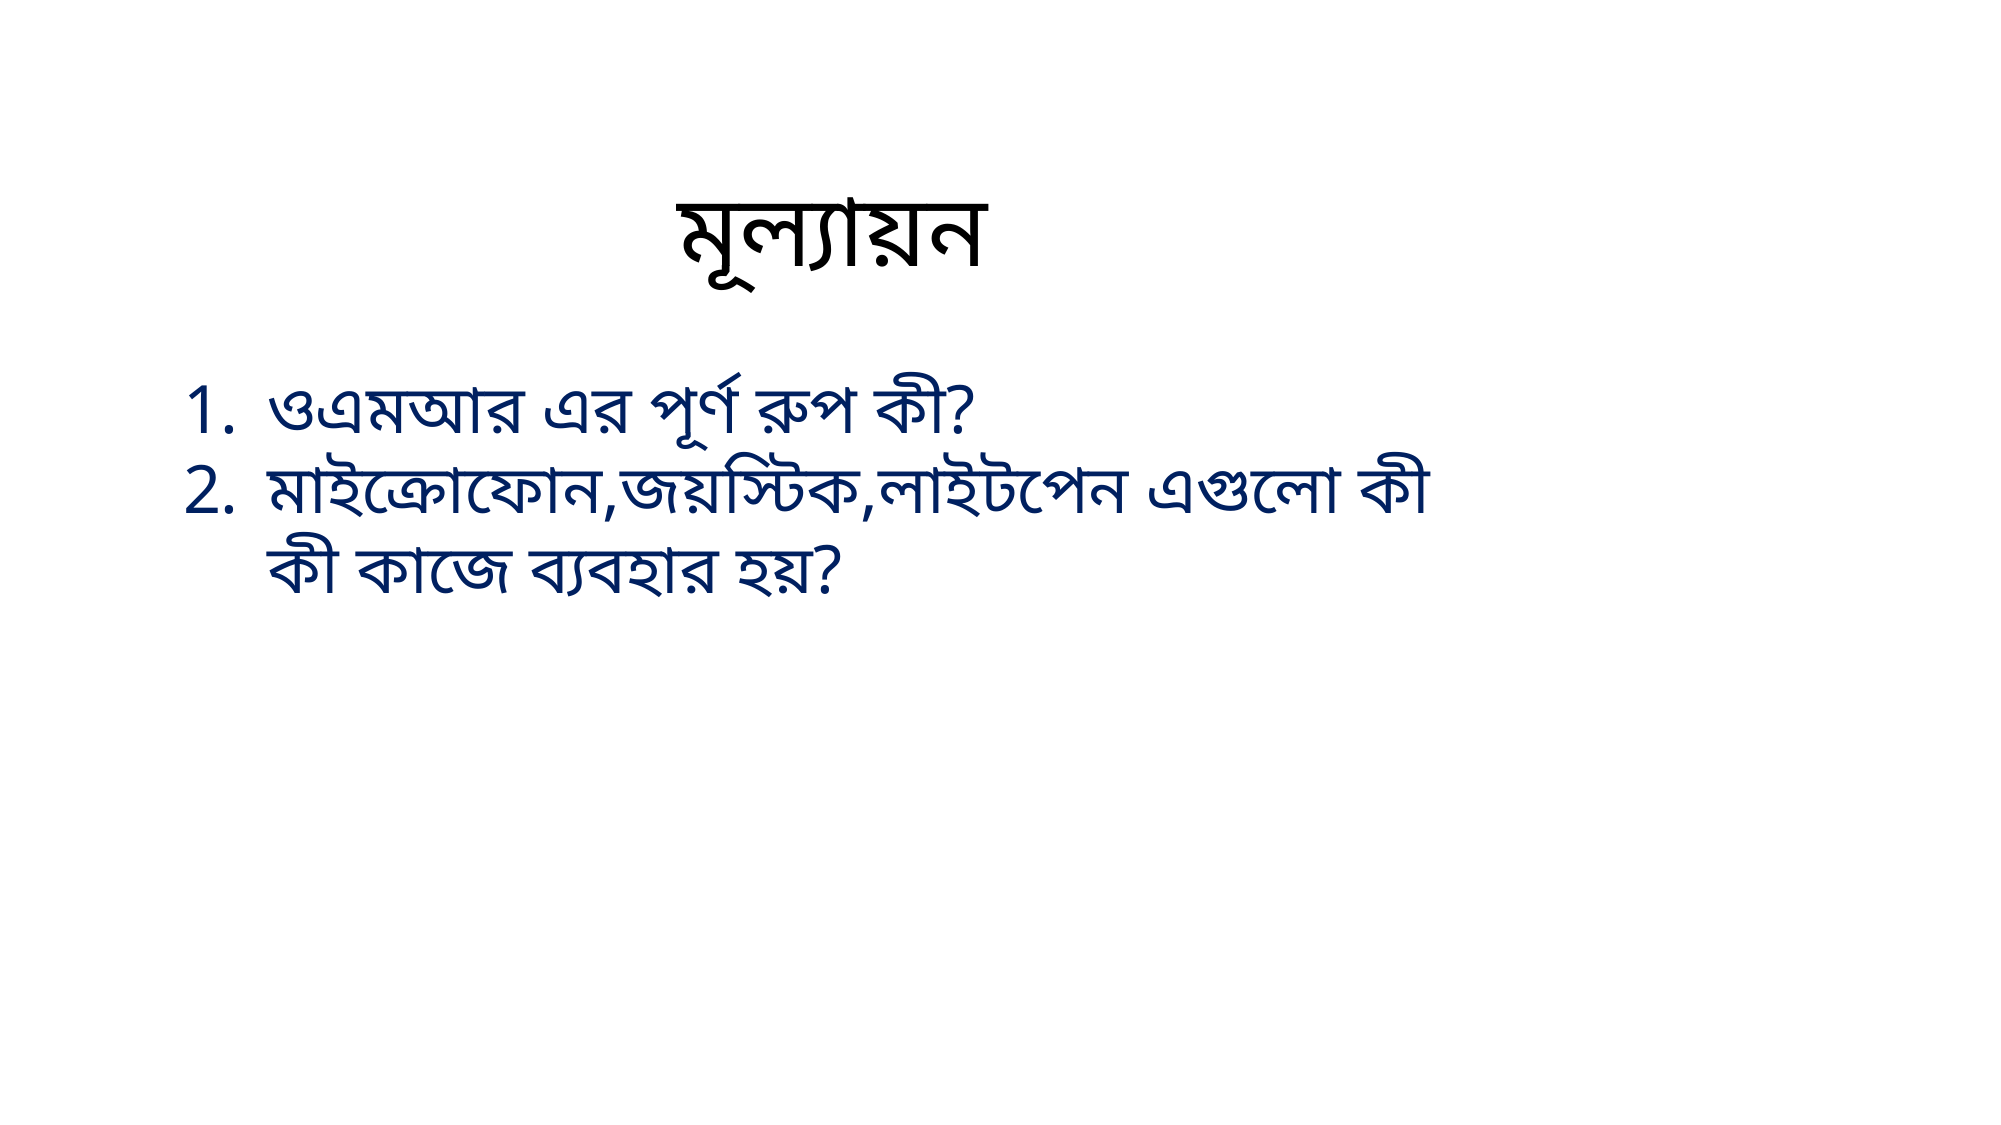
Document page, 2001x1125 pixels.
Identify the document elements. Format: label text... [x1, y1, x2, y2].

text_box মূল্যায়ন ওএমআর এর পূর্ণ রুপ কী? মাইক্রোফোন,জয়স্টিক,লাইটপেন এগুলো কী কী কাজে ব্যবহার হয়? [168, 159, 1497, 819]
